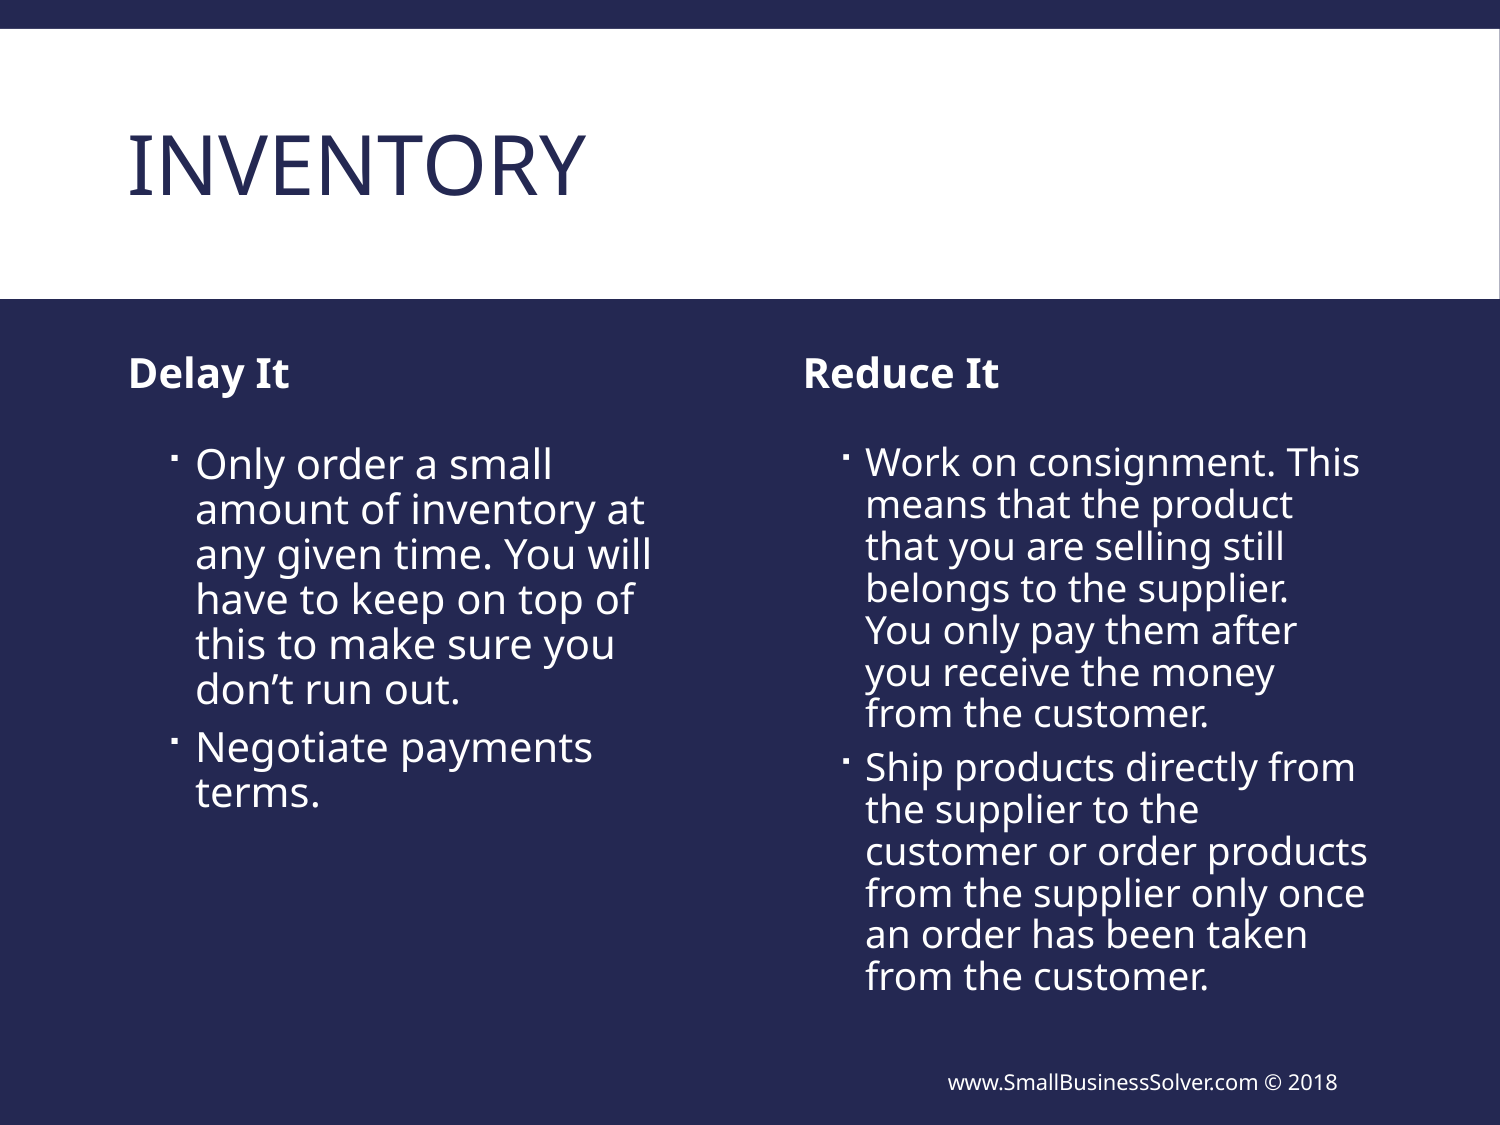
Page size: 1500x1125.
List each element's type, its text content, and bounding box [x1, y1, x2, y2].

list Work on consignment. This means that the product that you are selling still belongs to the supplier. You only pay them after you receive the money from the customer. Ship products directly from the supplier to the customer or order products from the supplier only once an order has been taken from the customer. [787, 435, 1388, 1021]
footer www.SmallBusinessSolver.com © 2018 [687, 1053, 1354, 1114]
title Inventory [112, 46, 1388, 295]
list Reduce It [787, 313, 1388, 435]
list Only order a small amount of inventory at any given time. You will have to keep on top of this to make sure you don’t run out. Negotiate payments terms. [112, 435, 713, 1021]
list Delay It [112, 313, 713, 435]
